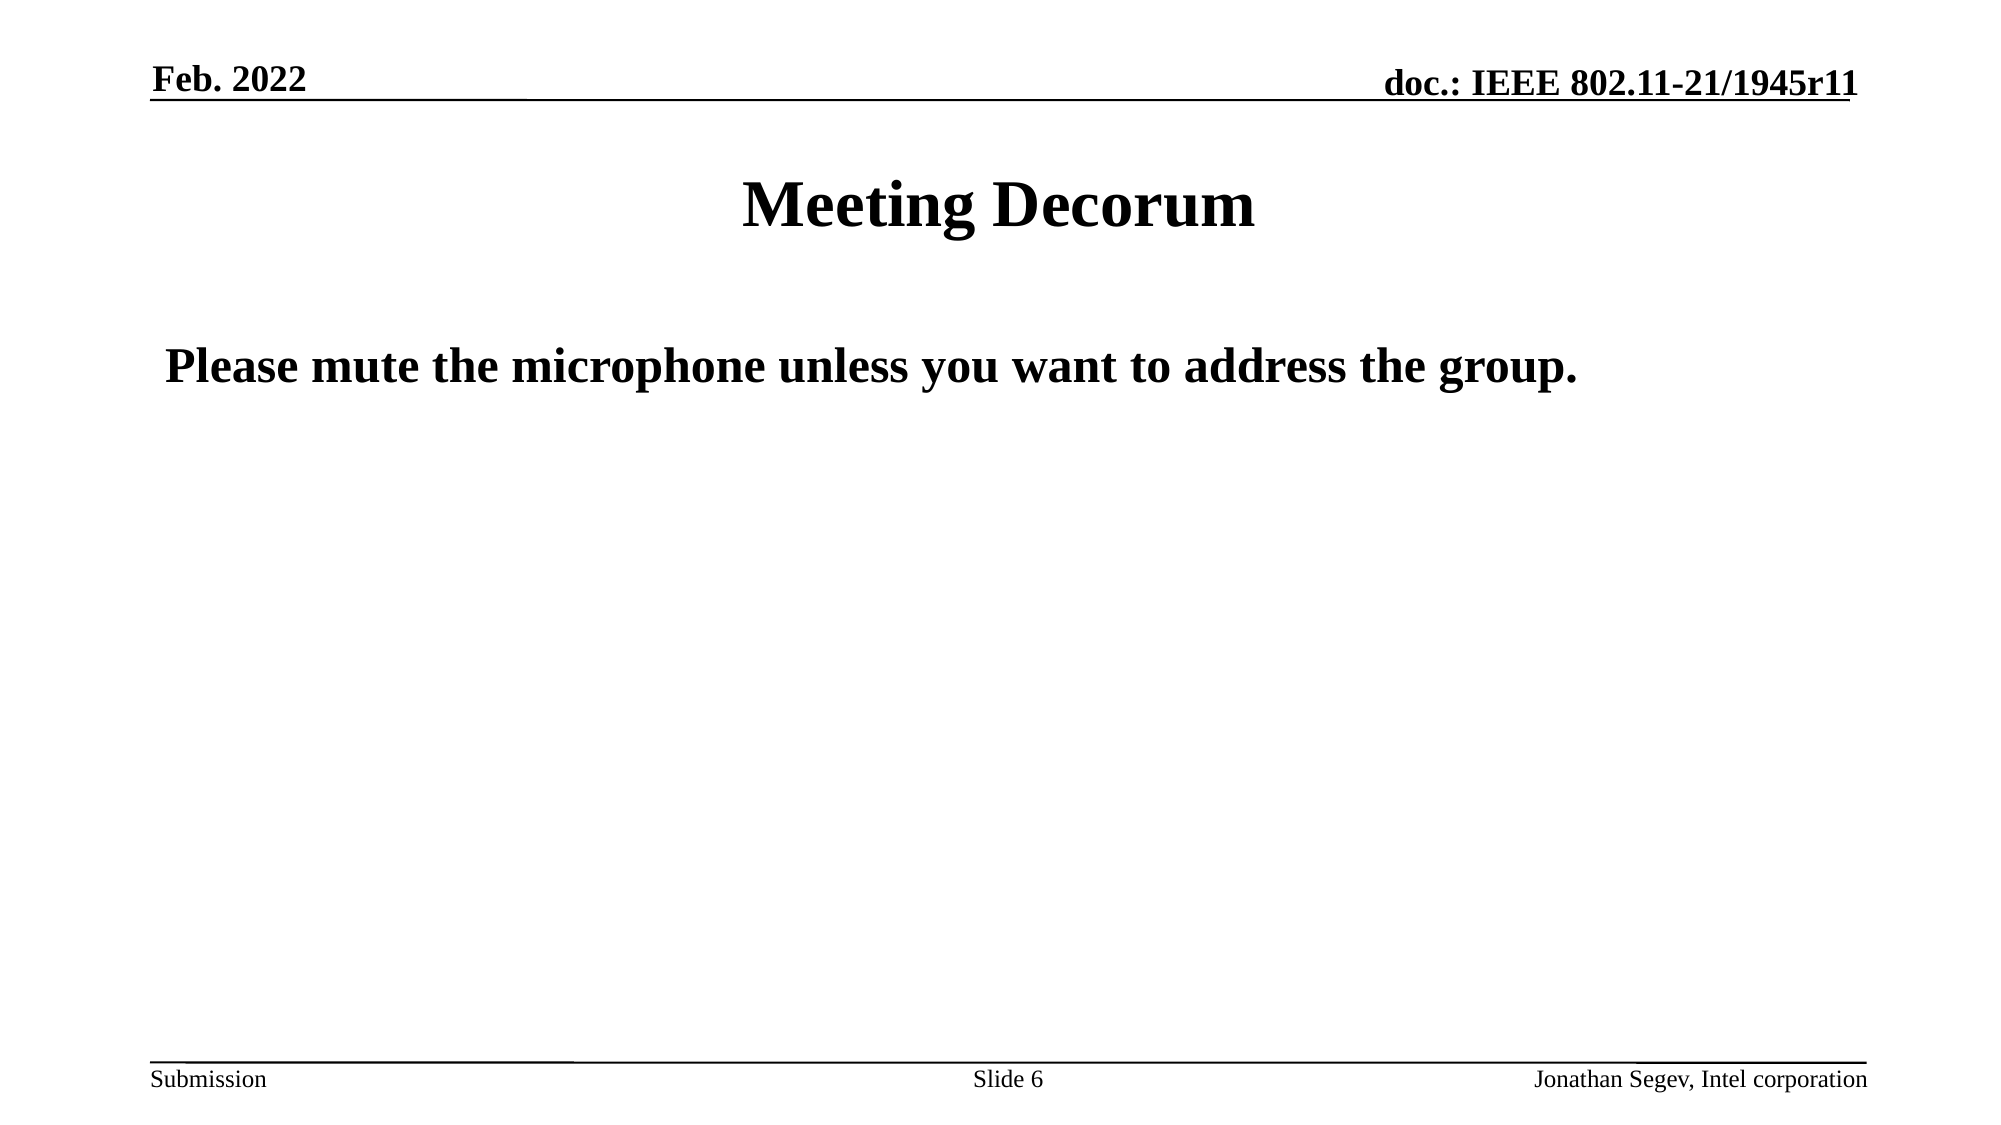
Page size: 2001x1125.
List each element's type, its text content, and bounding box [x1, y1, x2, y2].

list Please mute the microphone unless you want to address the group. [149, 324, 1850, 1000]
footer Jonathan Segev, Intel corporation [1171, 1061, 1869, 1093]
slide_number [152, 54, 563, 100]
slide_number Slide 6 [950, 1061, 1067, 1123]
title Meeting Decorum [149, 112, 1850, 288]
